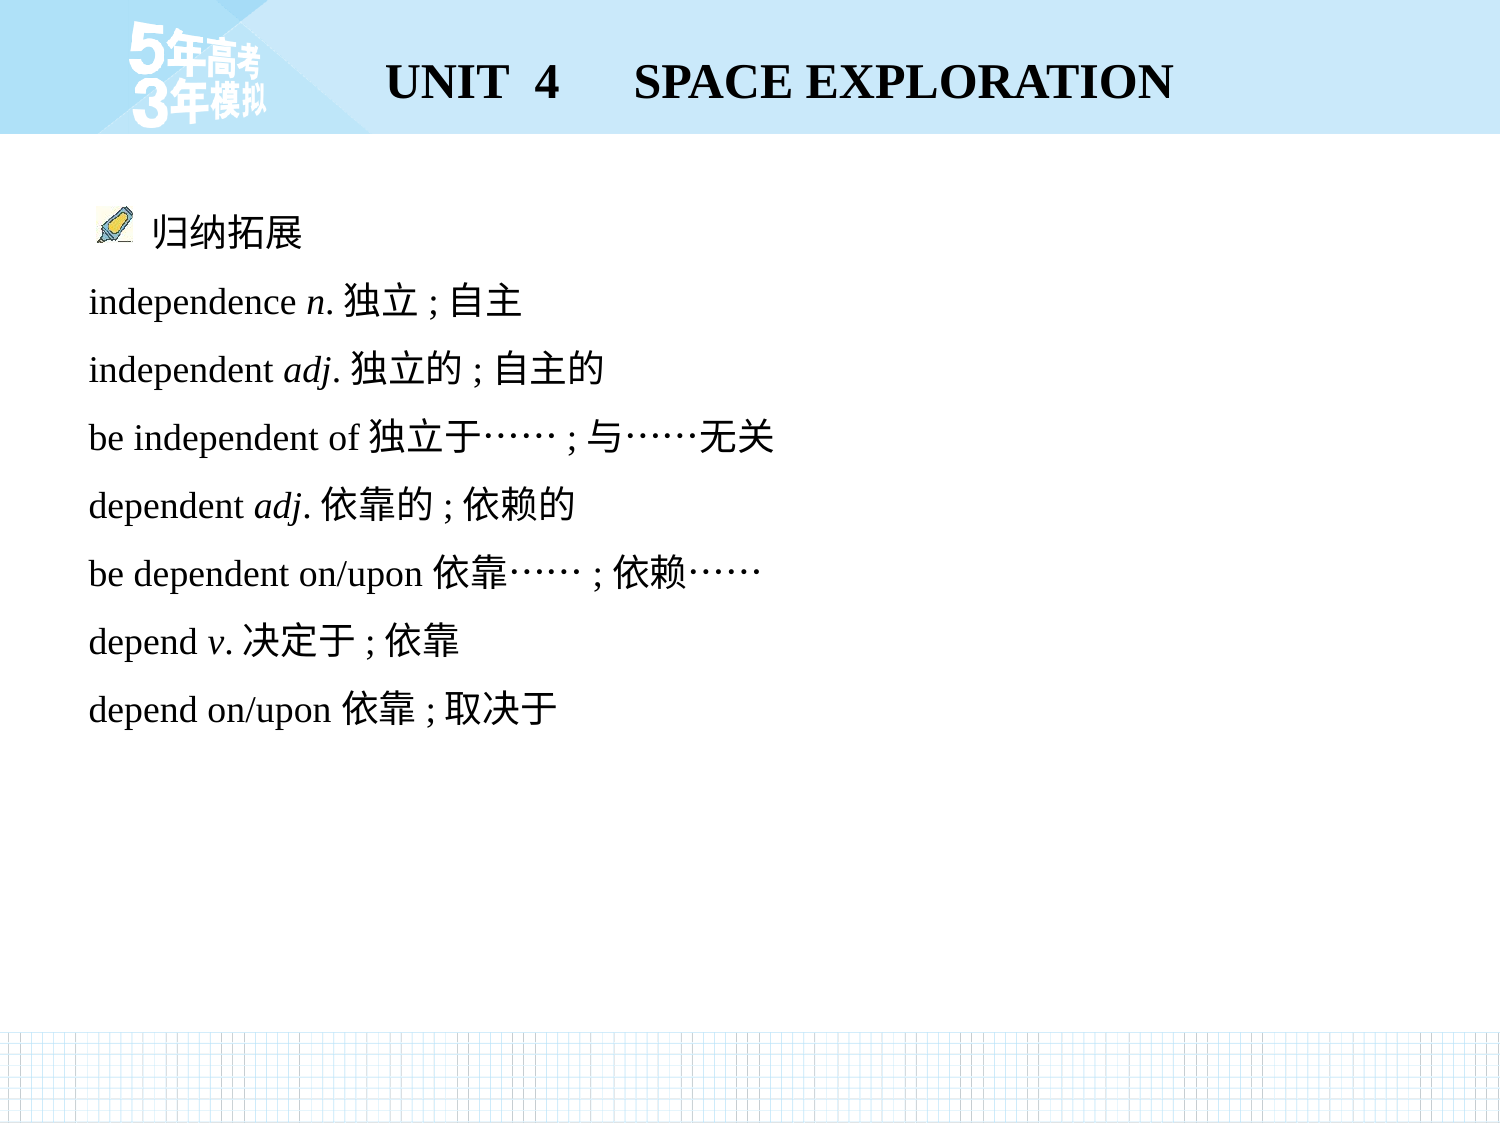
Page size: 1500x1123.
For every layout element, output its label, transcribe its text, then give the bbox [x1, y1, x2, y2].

picture [0, 0, 1500, 134]
text_box 归纳拓展 independence n.独立;自主 independent adj.独立的;自主的 be independent of独立于……;与……无关 dependent adj.依靠的;依赖的 be dependent on/upon依靠……;依赖…… depend v.决定于;依靠 depend on/upon依靠;取决于 [88, 186, 1478, 731]
picture [96, 206, 133, 243]
picture [0, 1021, 1500, 1123]
